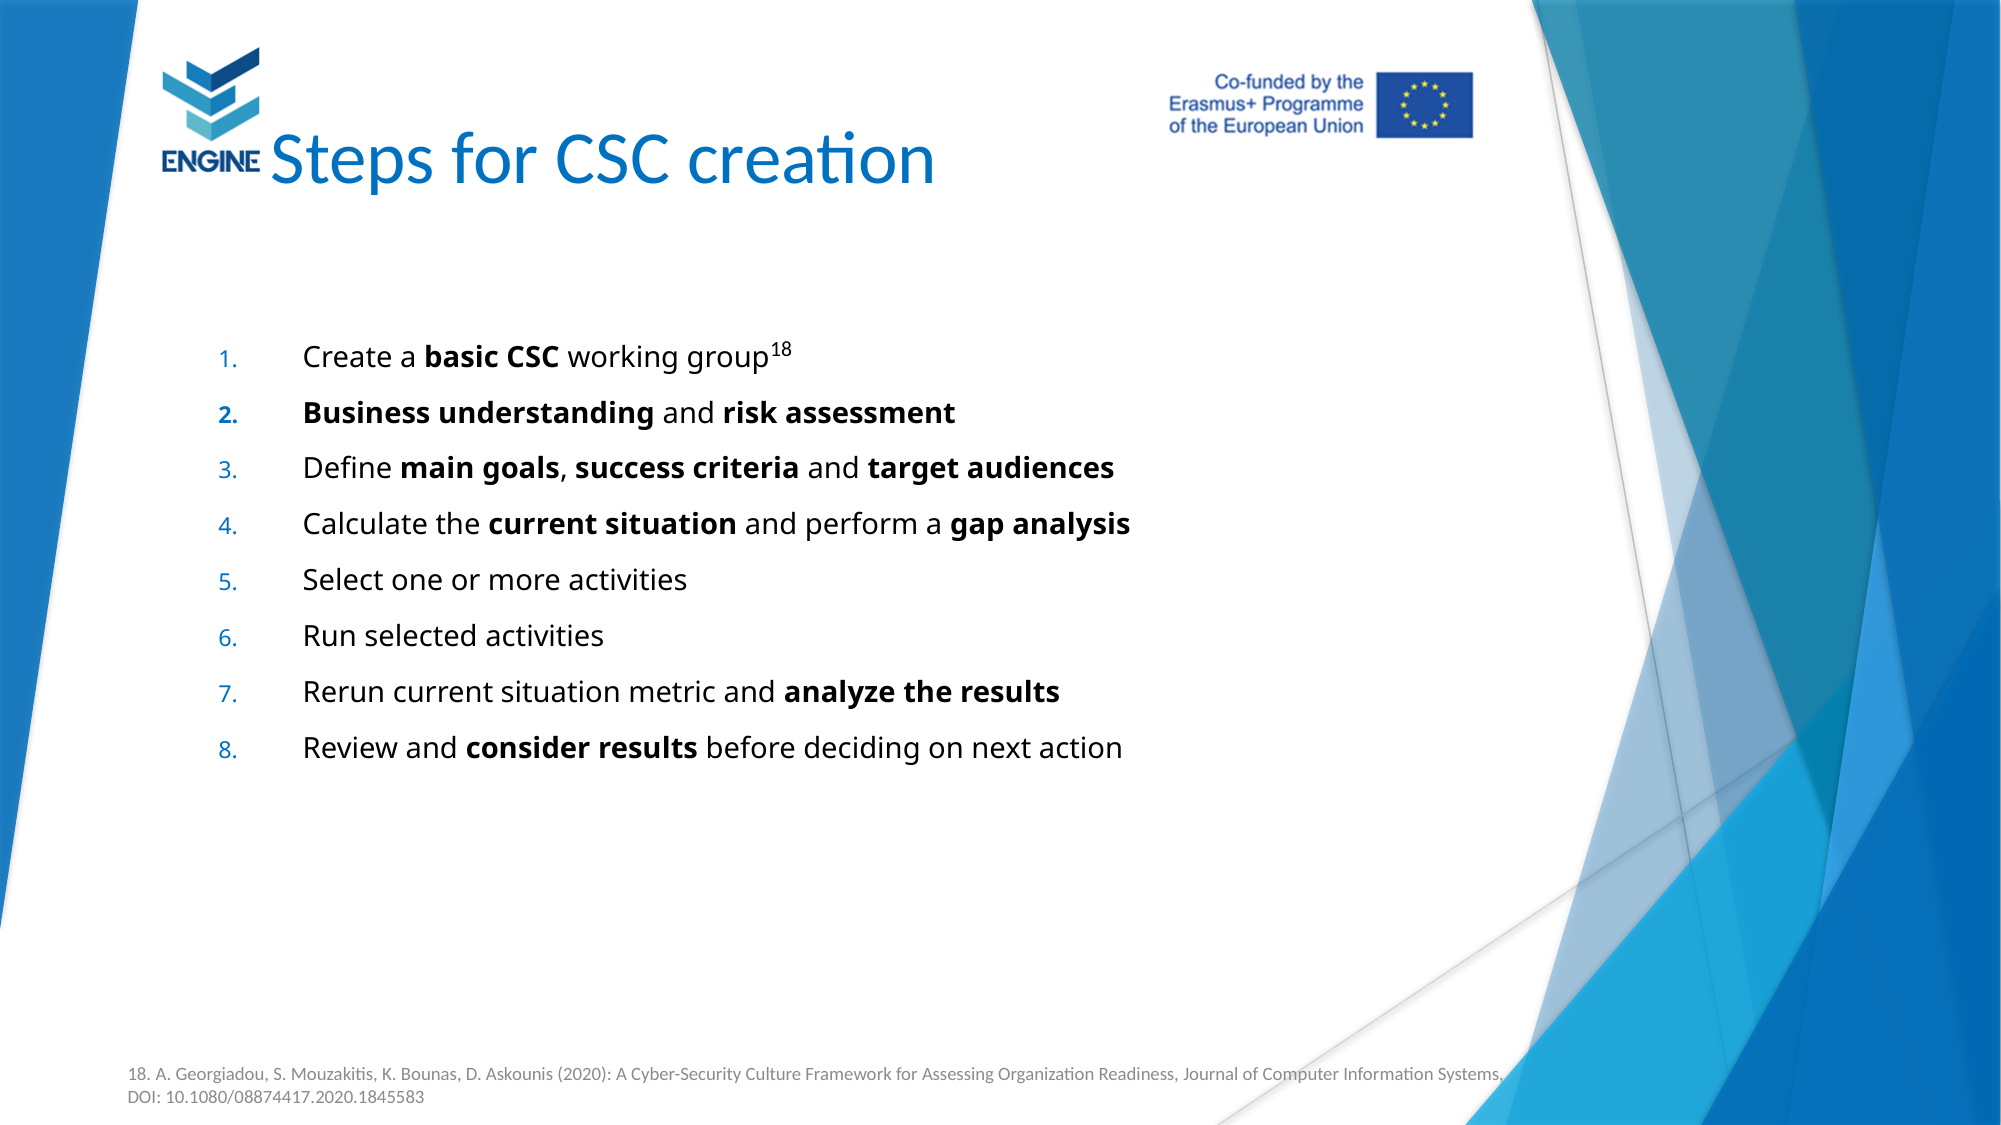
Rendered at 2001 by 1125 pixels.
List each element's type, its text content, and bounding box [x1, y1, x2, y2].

picture [160, 45, 261, 174]
footer 18. A. Georgiadou, S. Mouzakitis, K. Bounas, D. Askounis (2020): A Cyber-Security Culture Framework for Assessing Organization Readiness, Journal of Computer Information Systems, DOI: 10.1080/08874417.2020.1845583 [112, 1054, 1543, 1115]
picture [1046, 55, 1488, 155]
title Steps for CSC creation [255, 96, 1300, 207]
subtitle Create a basic CSC working group18 Business understanding and risk assessment Define main goals, success criteria and target audiences Calculate the current situation and perform a gap analysis Select one or more activities Run selected activities Rerun current situation metric and analyze the results Review and consider results before deciding on next action [203, 326, 1478, 919]
